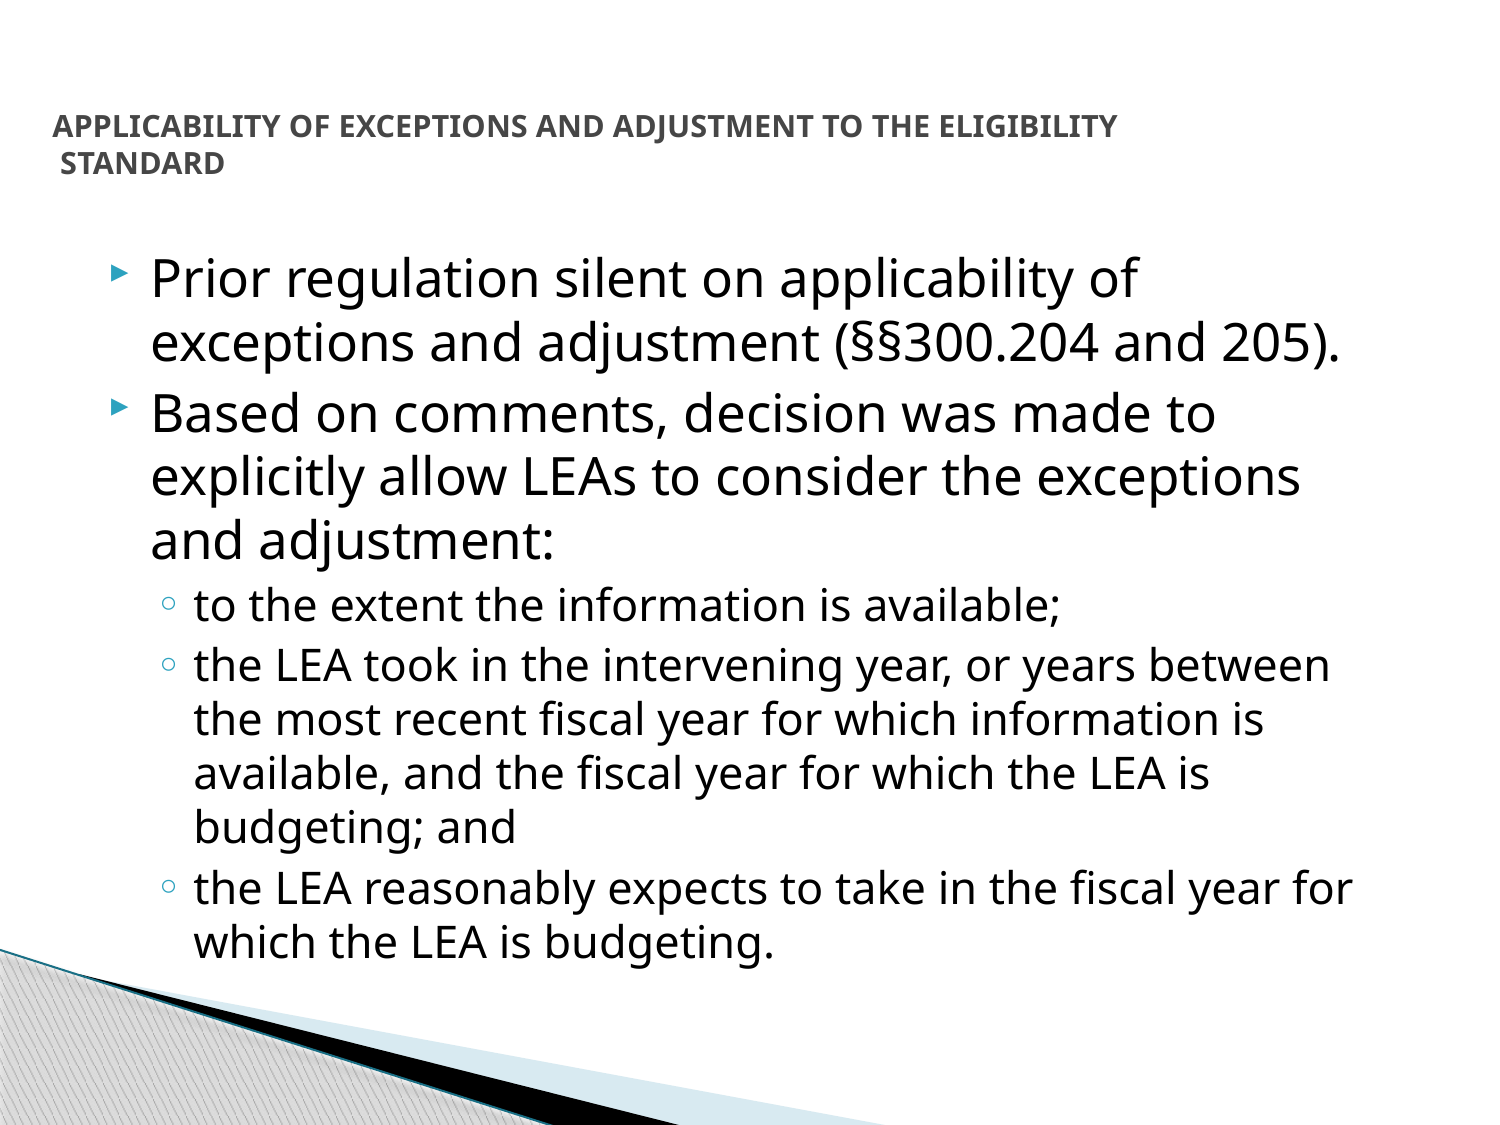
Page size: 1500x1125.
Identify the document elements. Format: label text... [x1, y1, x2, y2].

title APPLICABILITY of Exceptions and ADJUSTMENT TO the Eligibility Standard [37, 24, 1438, 263]
list Prior regulation silent on applicability of exceptions and adjustment (§§300.204 and 205). Based on comments, decision was made to explicitly allow LEAs to consider the exceptions and adjustment: to the extent the information is available; the LEA took in the intervening year, or years between the most recent fiscal year for which information is available, and the fiscal year for which the LEA is budgeting; and the LEA reasonably expects to take in the fiscal year for which the LEA is budgeting. [75, 263, 1425, 980]
